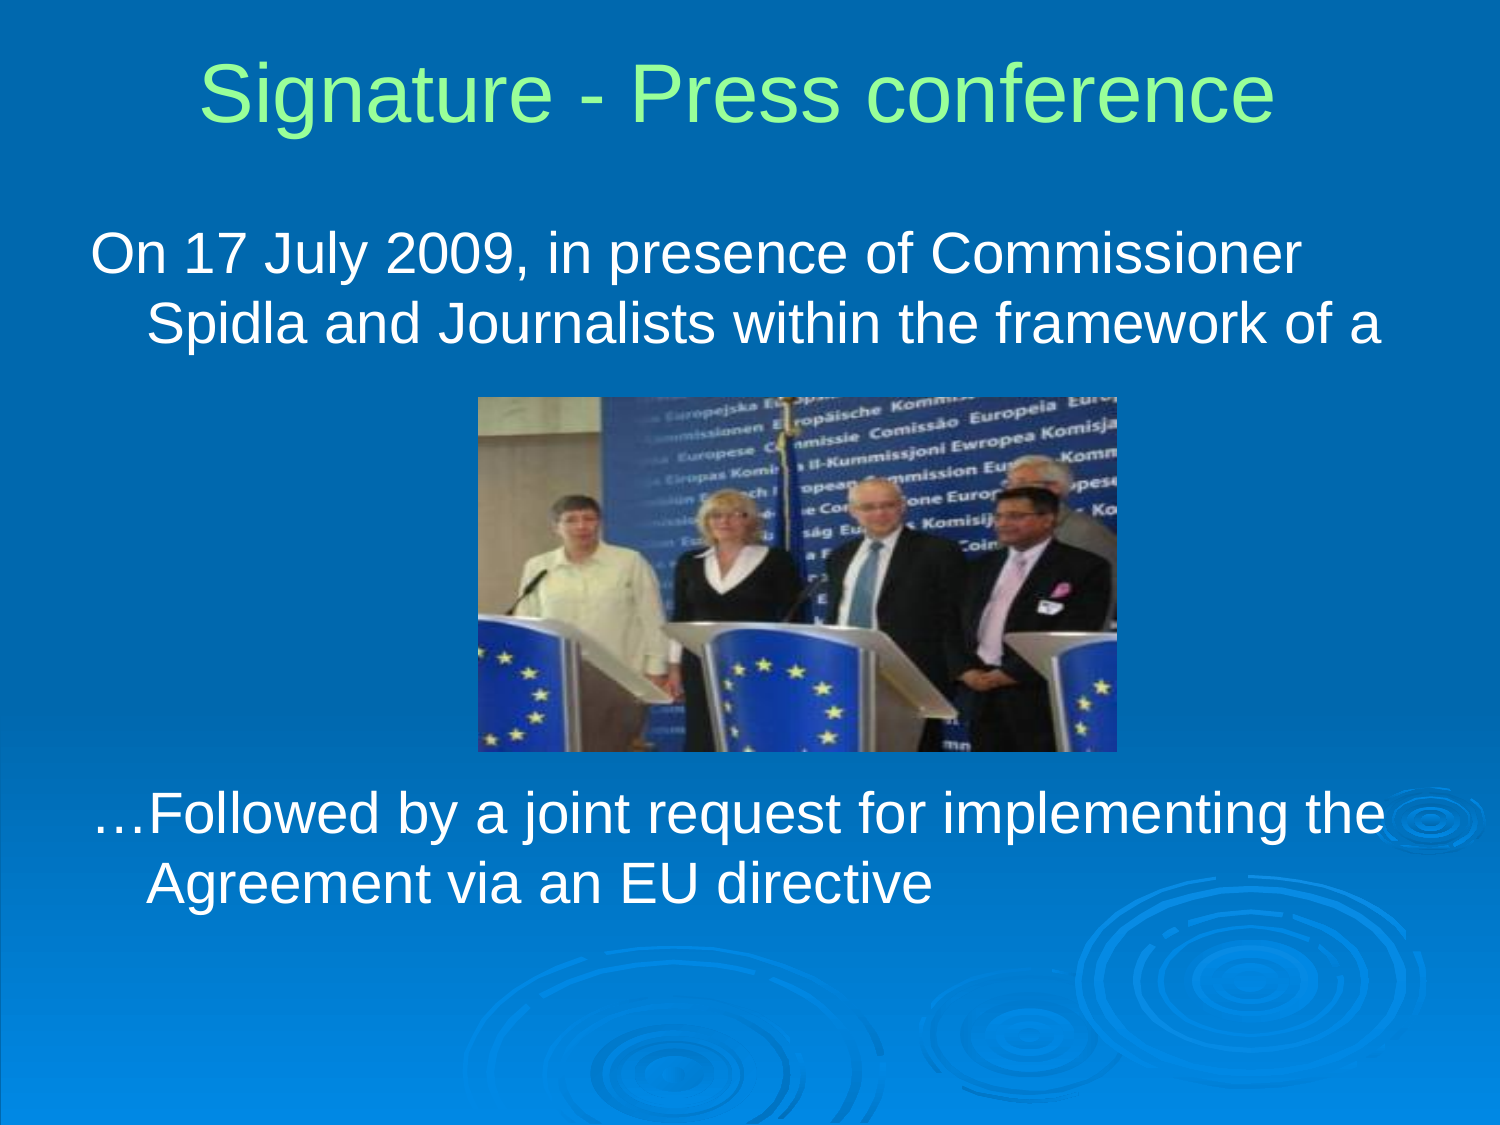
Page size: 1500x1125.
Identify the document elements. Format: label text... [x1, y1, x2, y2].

list On 17 July 2009, in presence of Commissioner Spidla and Journalists within the framework of a …Followed by a joint request for implementing the Agreement via an EU directive [75, 208, 1436, 1071]
title Signature - Press conference [75, 45, 1425, 208]
picture [478, 396, 1117, 752]
